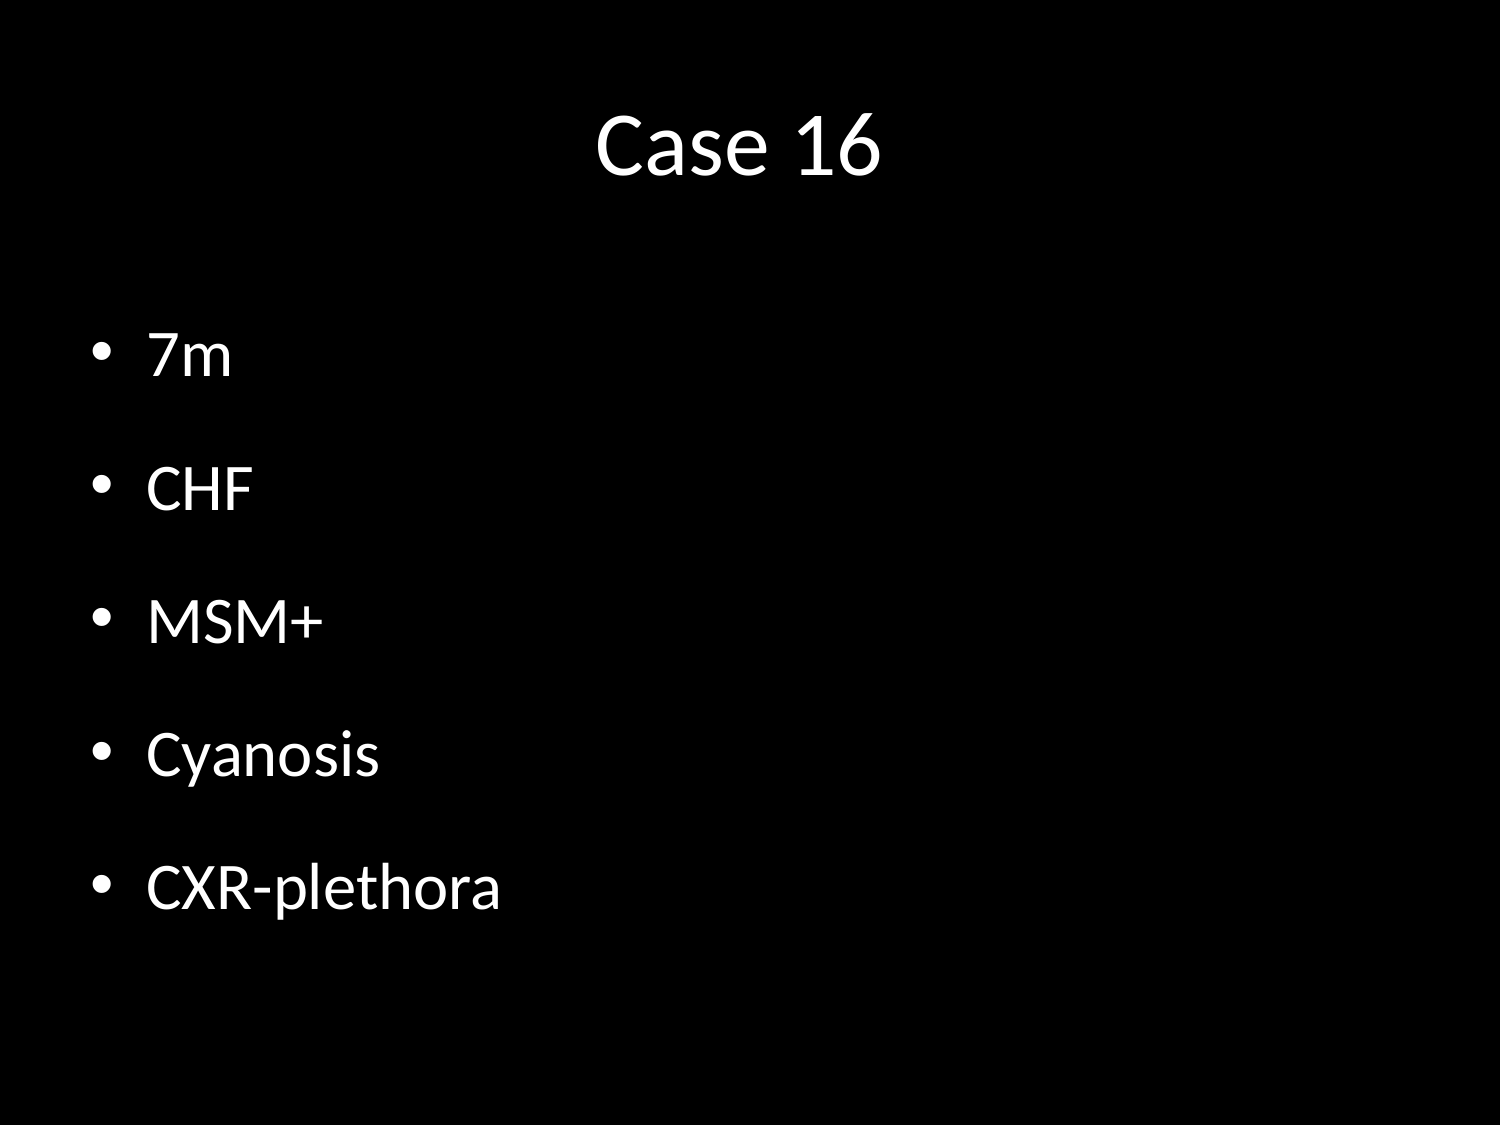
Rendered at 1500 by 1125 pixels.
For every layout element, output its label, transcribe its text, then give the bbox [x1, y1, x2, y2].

list 7m CHF MSM+ Cyanosis CXR-plethora [75, 262, 1425, 1005]
title Case 16 [75, 45, 1425, 233]
